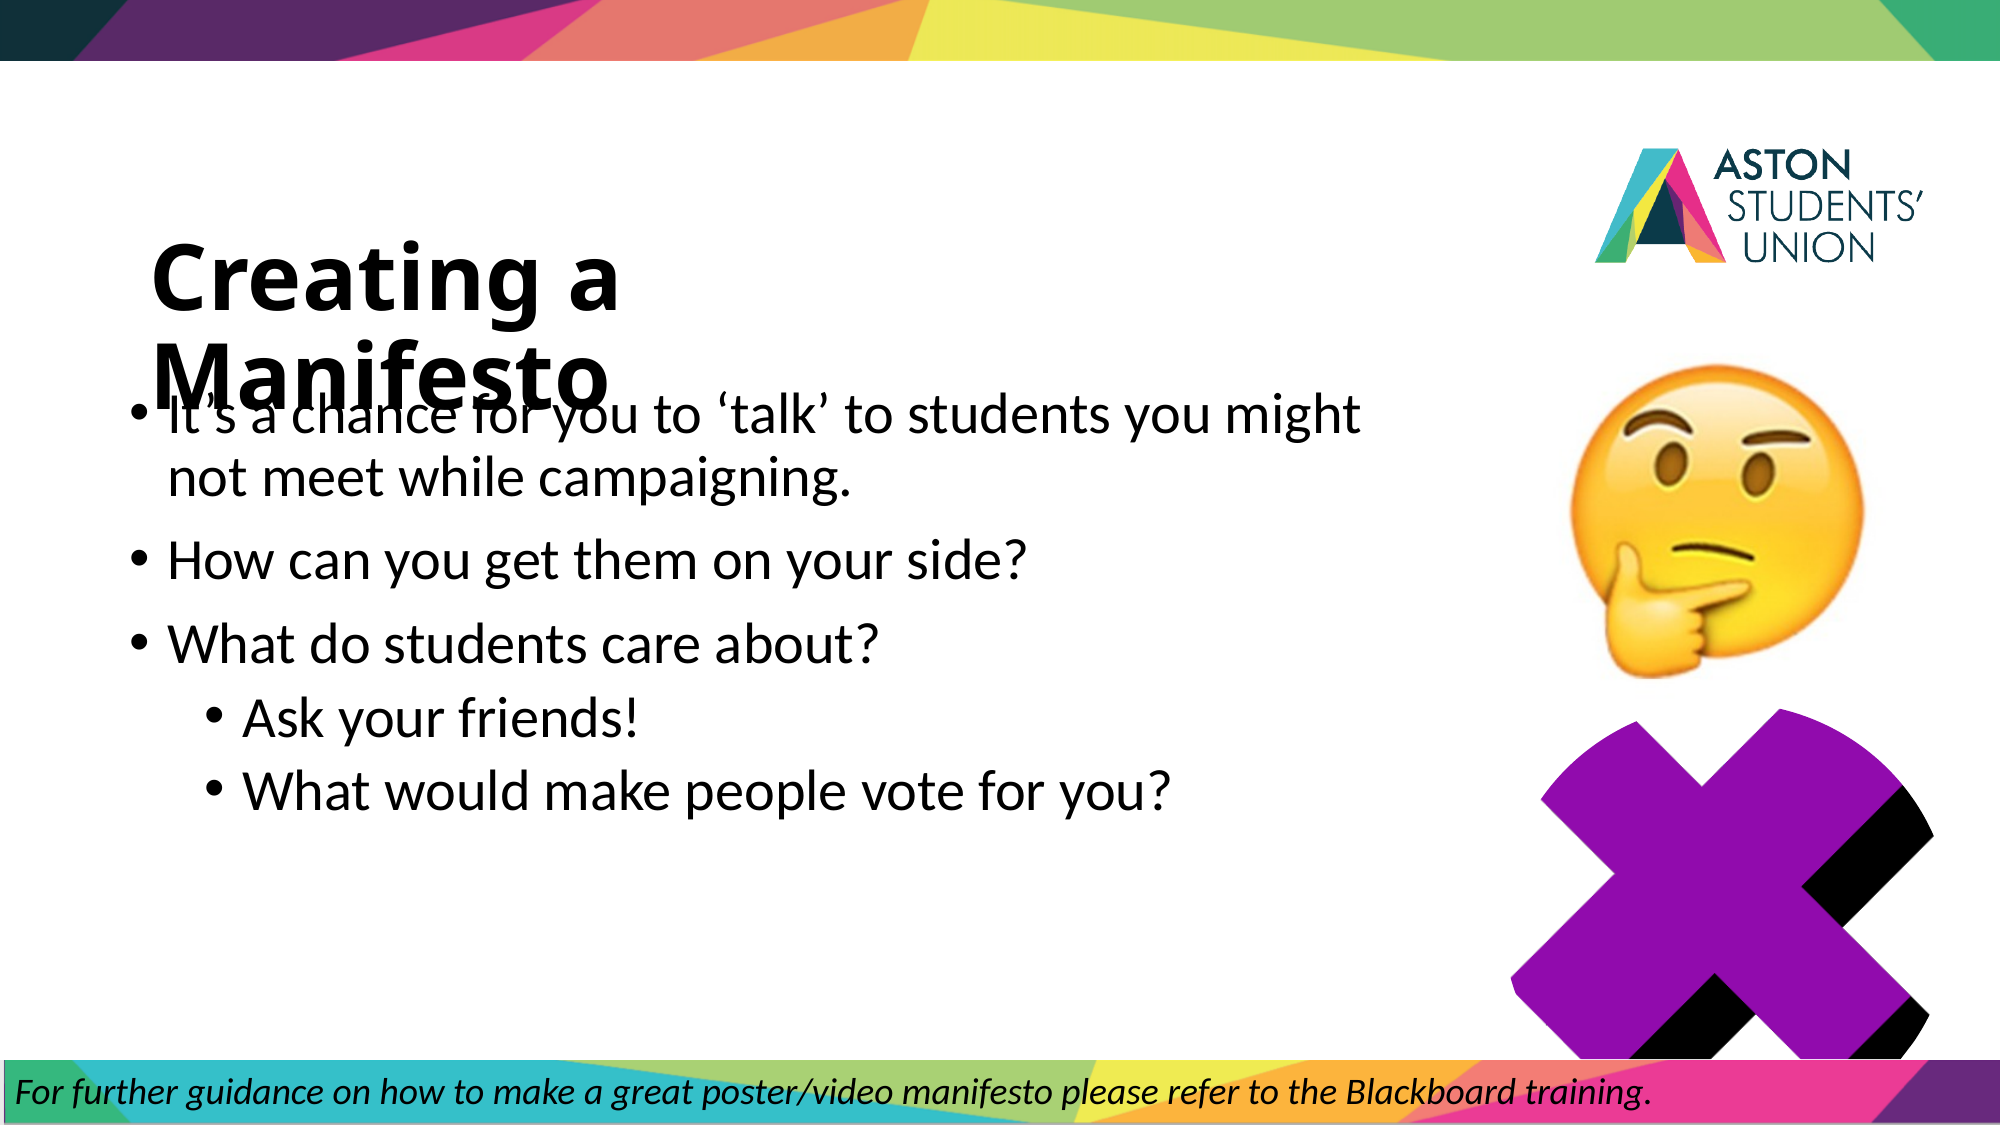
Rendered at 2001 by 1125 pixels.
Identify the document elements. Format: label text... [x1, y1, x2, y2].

picture [0, 0, 2000, 61]
picture [1594, 148, 1923, 263]
list It’s a chance for you to ‘talk’ to students you might not meet while campaigning. How can you get them on your side? What do students care about? Ask your friends! What would make people vote for you? [115, 375, 1441, 1059]
picture [0, 277, 2000, 1125]
title Creating a Manifesto [134, 223, 1020, 375]
text_box For further guidance on how to make a great poster/video manifesto please refer to the Blackboard training. [0, 1059, 1802, 1120]
